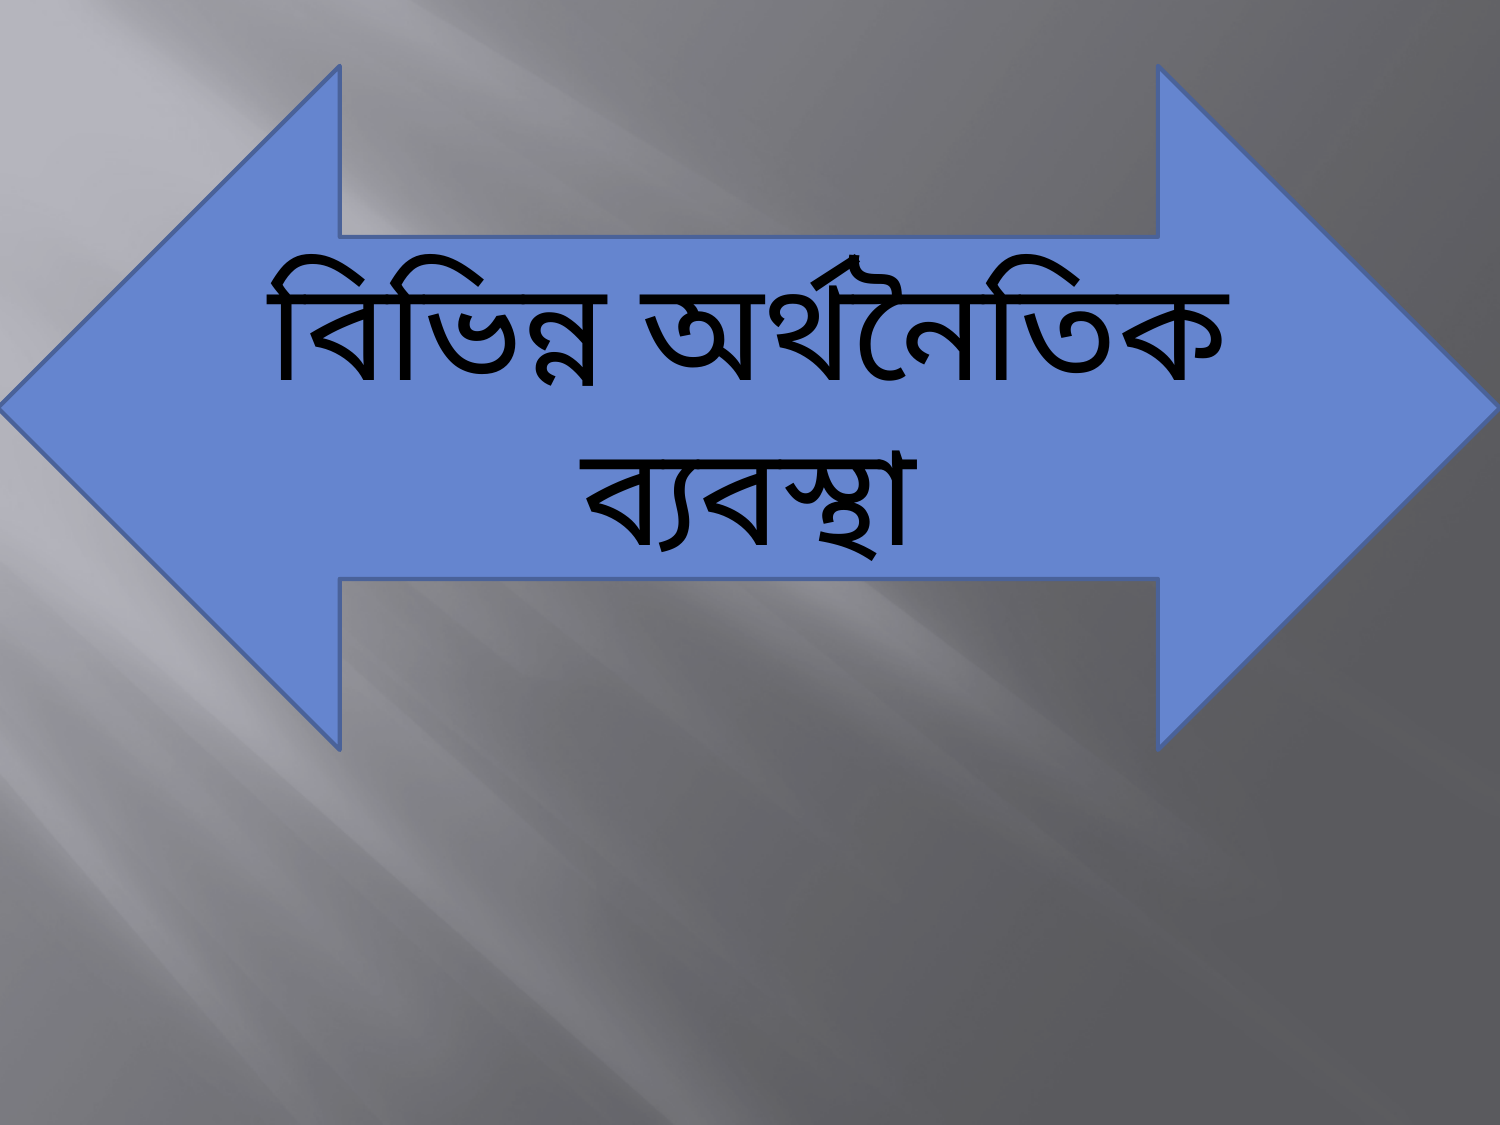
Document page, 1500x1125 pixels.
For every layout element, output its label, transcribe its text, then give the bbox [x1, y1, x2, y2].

text_box বিভিন্ন অর্থনৈতিক ব্যবস্থা [0, 63, 1500, 752]
